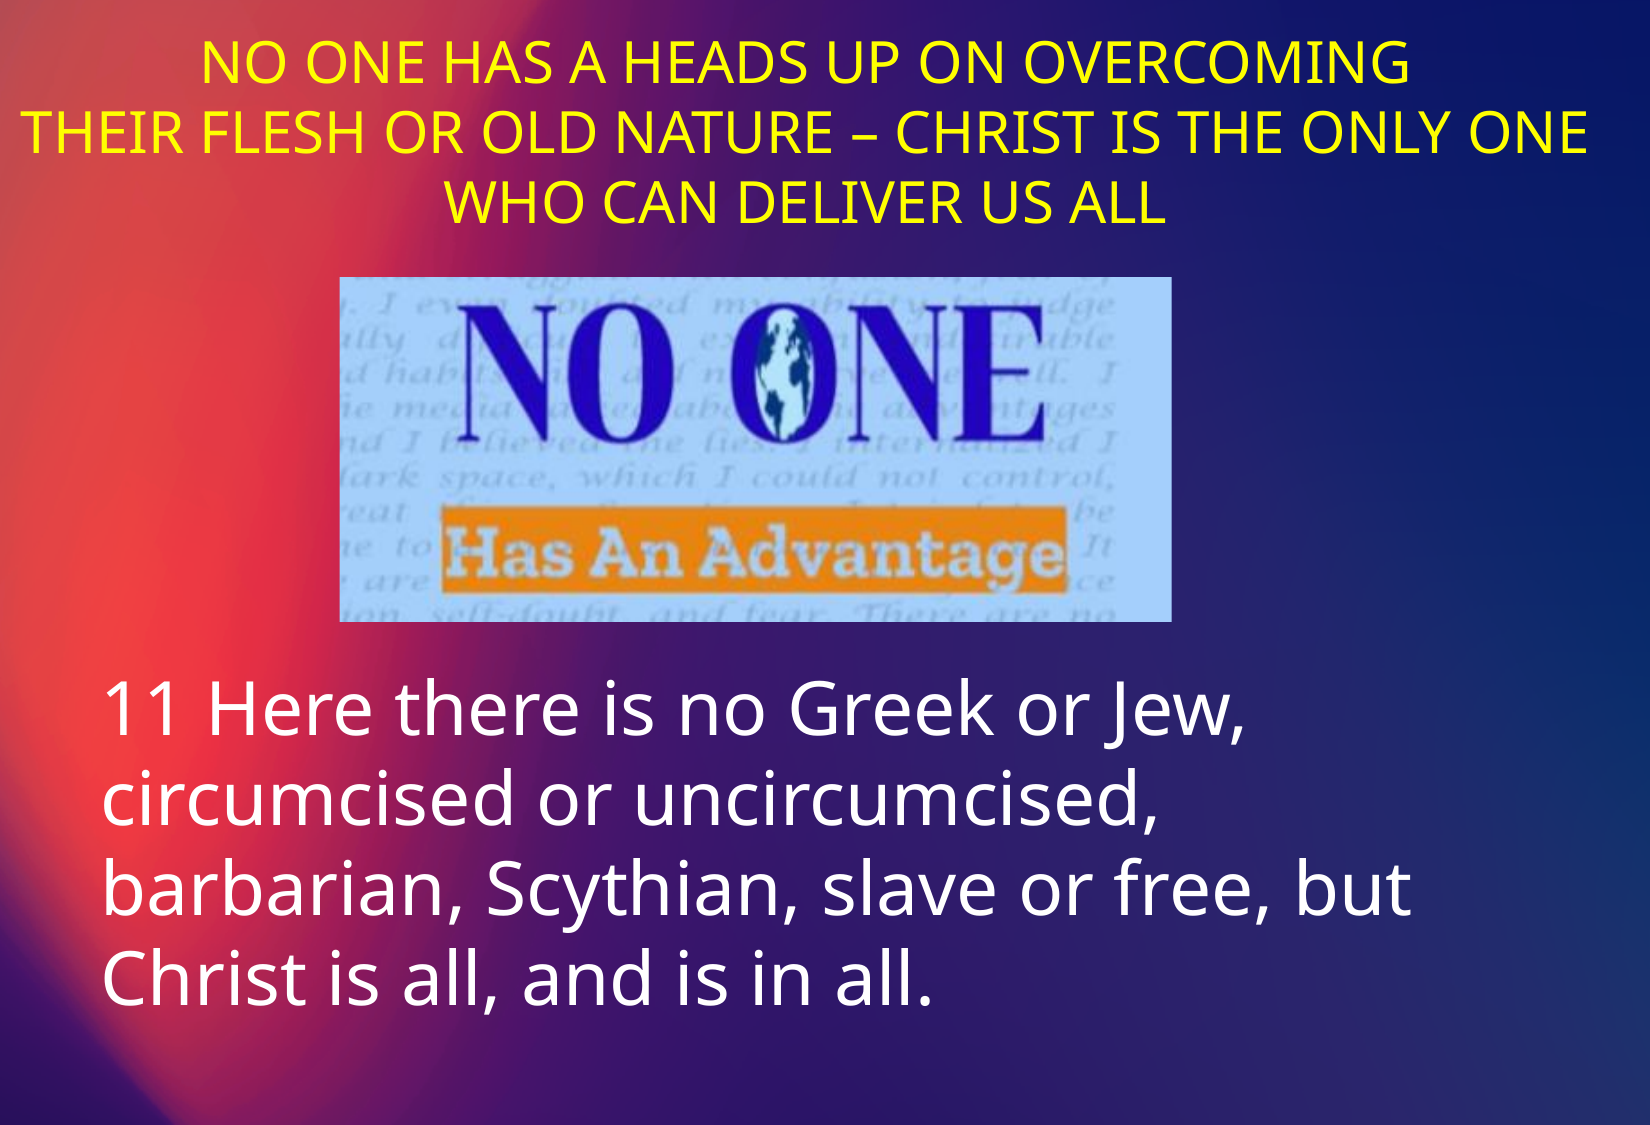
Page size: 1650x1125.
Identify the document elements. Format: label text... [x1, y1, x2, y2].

text_box NO ONE HAS A HEADS UP ON OVERCOMING THEIR FLESH OR OLD NATURE – CHRIST IS THE ONLY ONE WHO CAN DELIVER US ALL [0, 17, 1612, 243]
text_box 11 Here there is no Greek or Jew, circumcised or uncircumcised, barbarian, Scythian, slave or free, but Christ is all, and is in all. [85, 653, 1535, 1028]
picture [0, 0, 1650, 1125]
